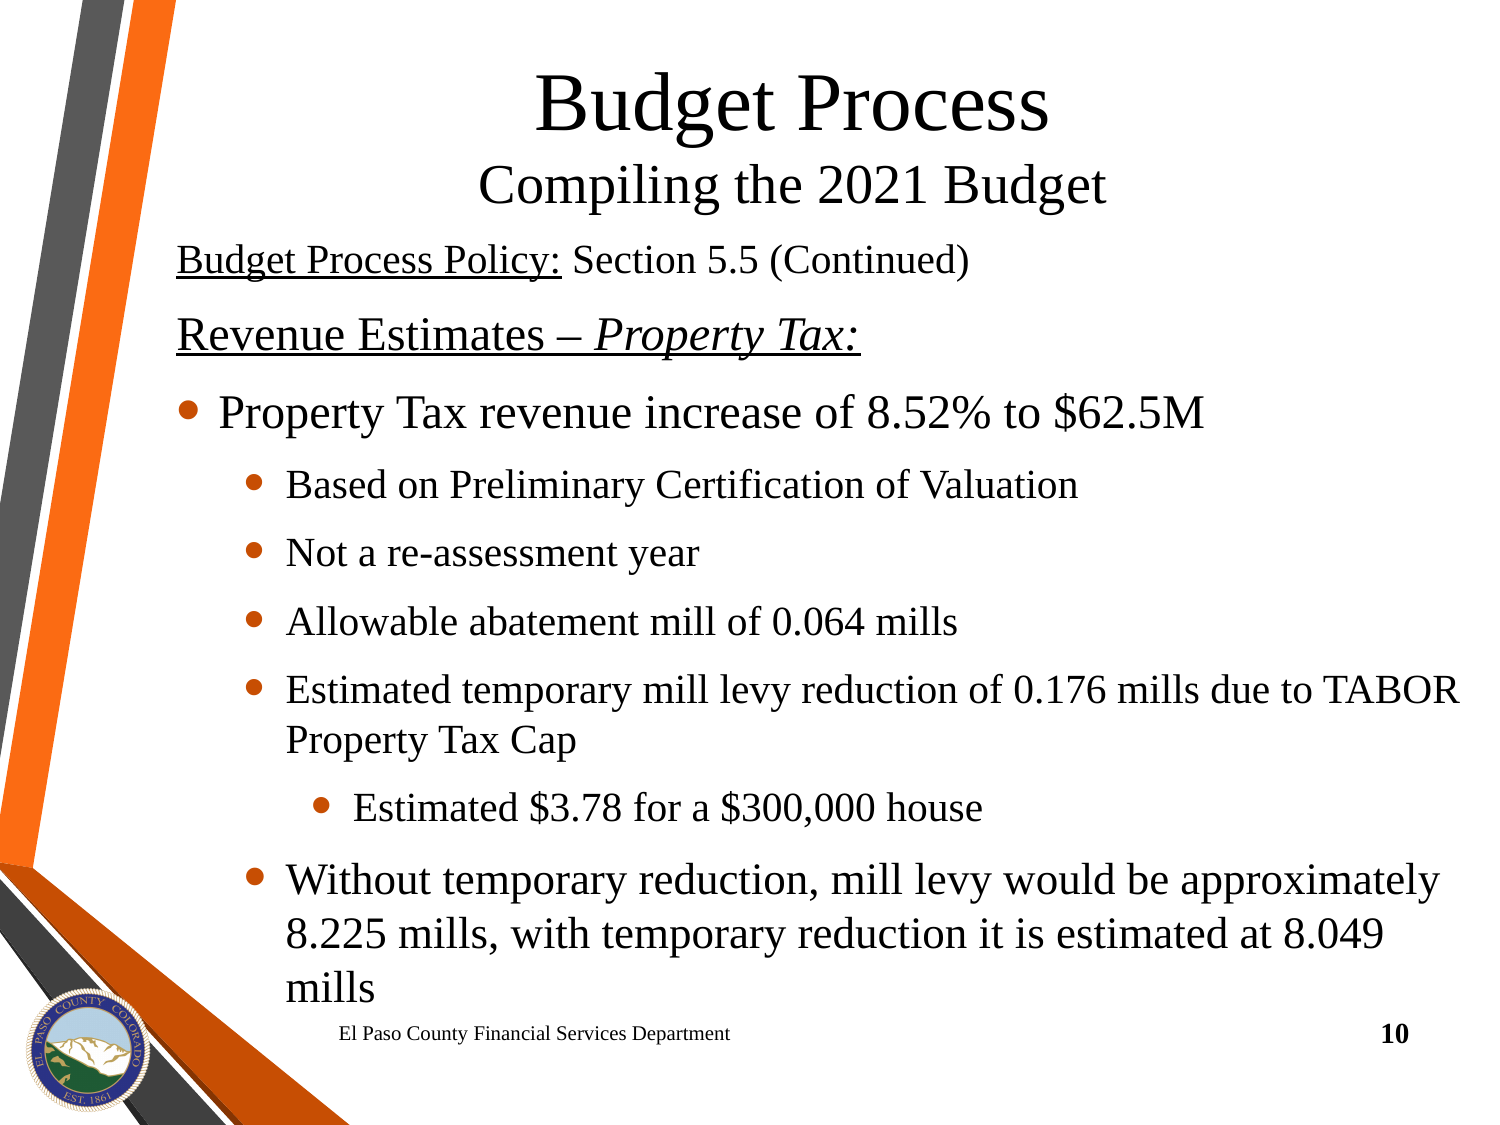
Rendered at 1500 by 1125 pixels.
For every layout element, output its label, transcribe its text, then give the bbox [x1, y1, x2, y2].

footer El Paso County Financial Services Department [323, 1001, 1196, 1062]
list Budget Process Policy: Section 5.5 (Continued) Revenue Estimates – Property Tax: Property Tax revenue increase of 8.52% to $62.5M Based on Preliminary Certification of Valuation Not a re-assessment year Allowable abatement mill of 0.064 mills Estimated temporary mill levy reduction of 0.176 mills due to TABOR Property Tax Cap Estimated $3.78 for a $300,000 house Without temporary reduction, mill levy would be approximately 8.225 mills, with temporary reduction it is estimated at 8.049 mills [161, 224, 1488, 1025]
title Budget Process Compiling the 2021 Budget [161, 37, 1426, 224]
slide_number 10 [1354, 1001, 1425, 1062]
picture [24, 987, 152, 1113]
